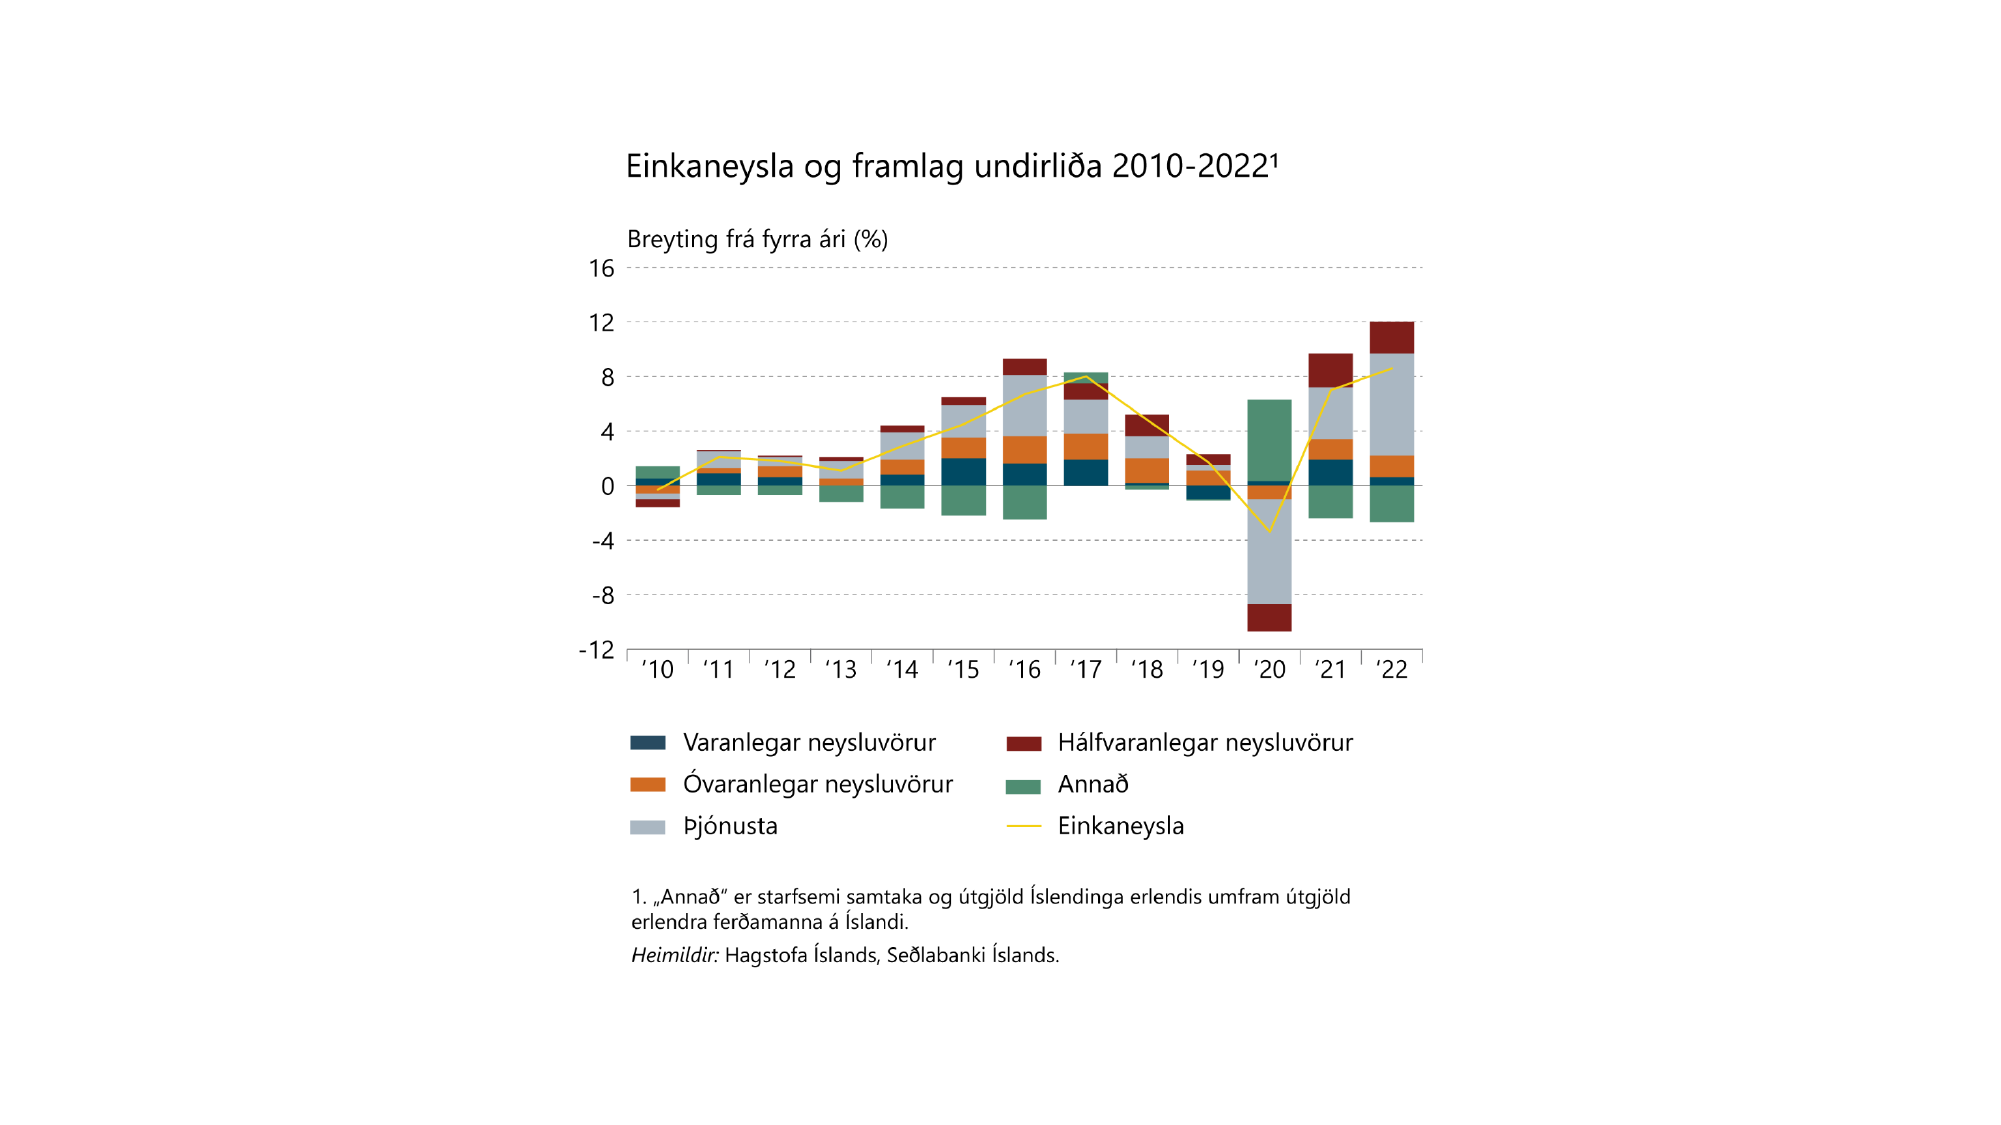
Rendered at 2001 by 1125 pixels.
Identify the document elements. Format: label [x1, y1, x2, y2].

picture [577, 148, 1423, 977]
